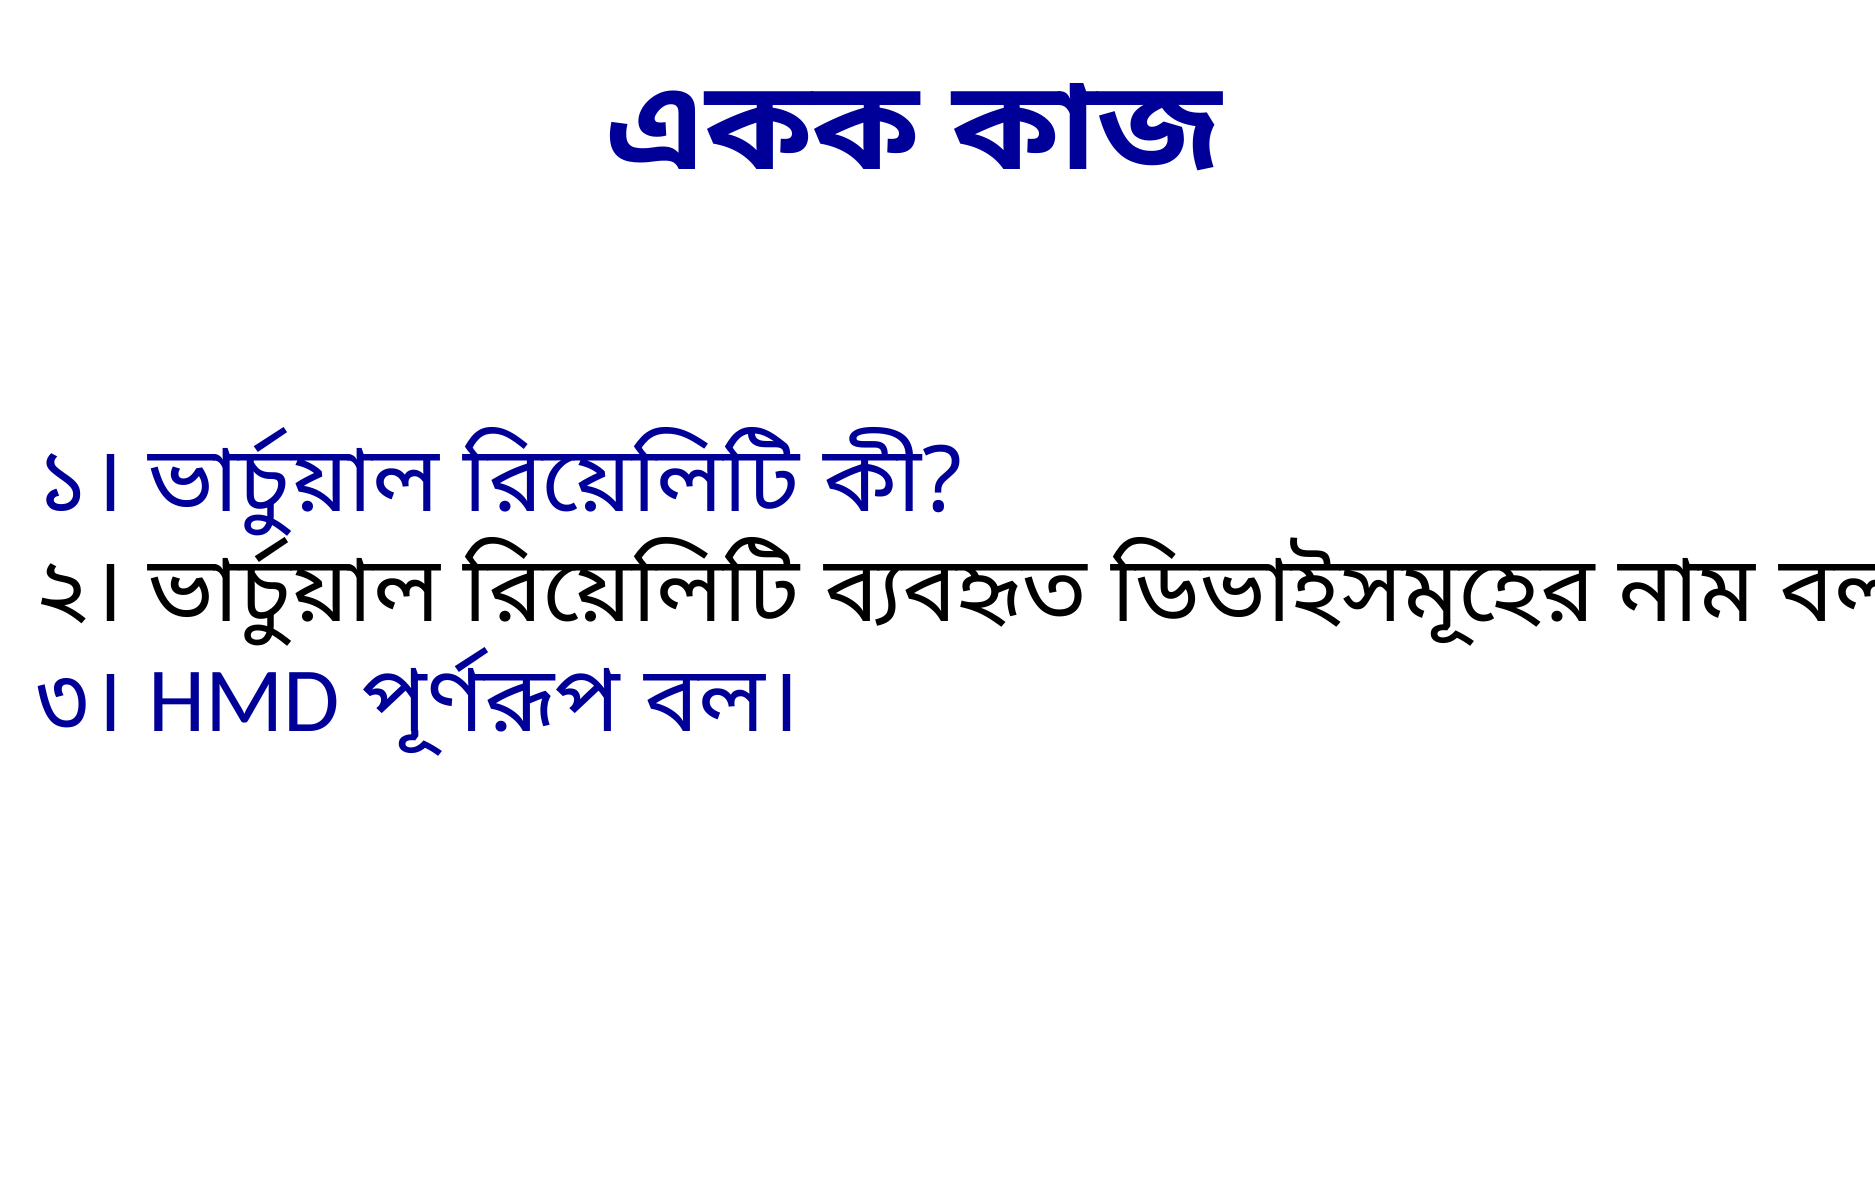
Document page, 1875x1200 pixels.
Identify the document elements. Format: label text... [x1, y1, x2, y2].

text_box একক কাজ [591, 37, 1271, 203]
text_box ১। ভার্চুয়াল রিয়েলিটি কী? ২। ভার্চুয়াল রিয়েলিটি ব্যবহৃত ডিভাইসমূহের নাম বল। ৩। HMD পূর্ণরূপ বল। [20, 412, 1875, 758]
